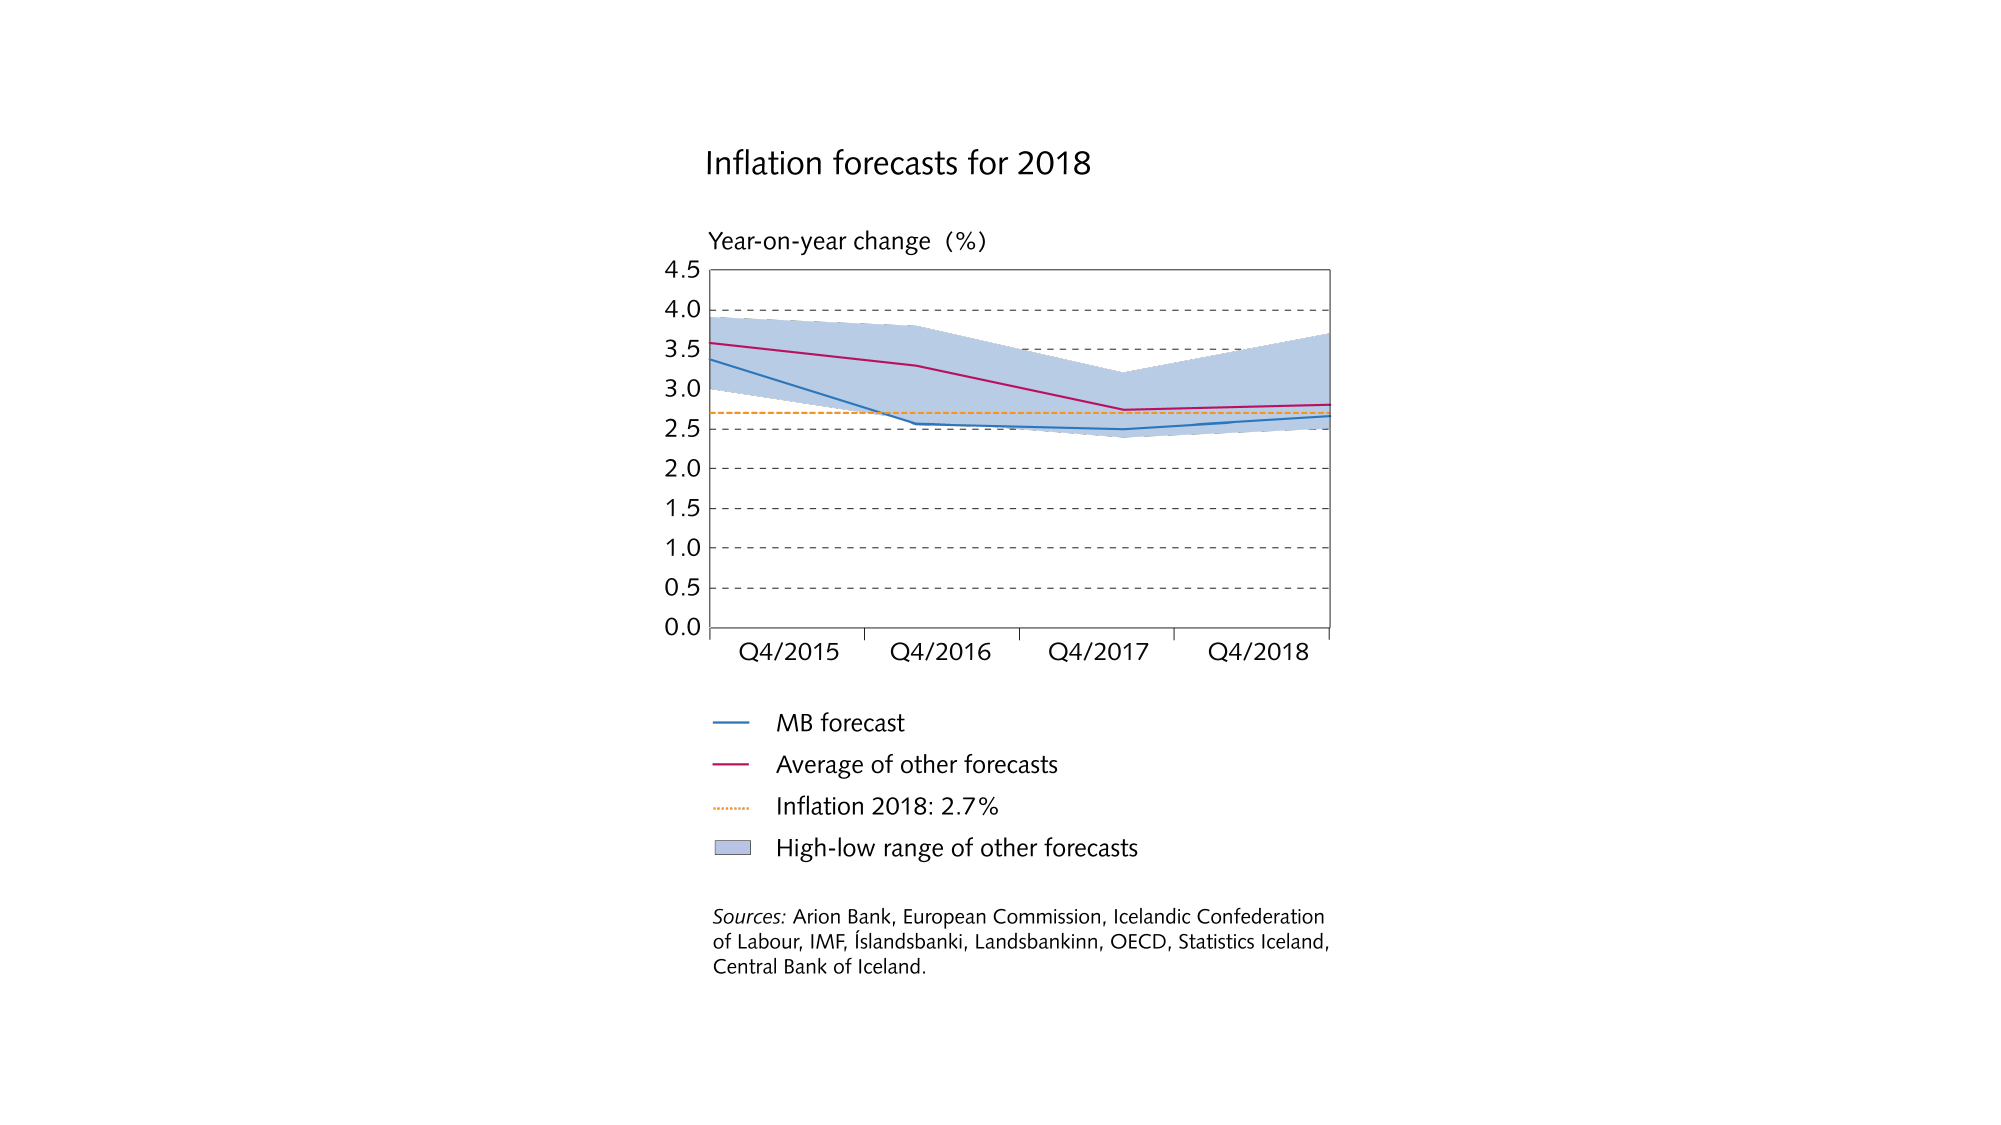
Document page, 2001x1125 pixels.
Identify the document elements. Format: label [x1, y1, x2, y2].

picture [664, 146, 1336, 979]
